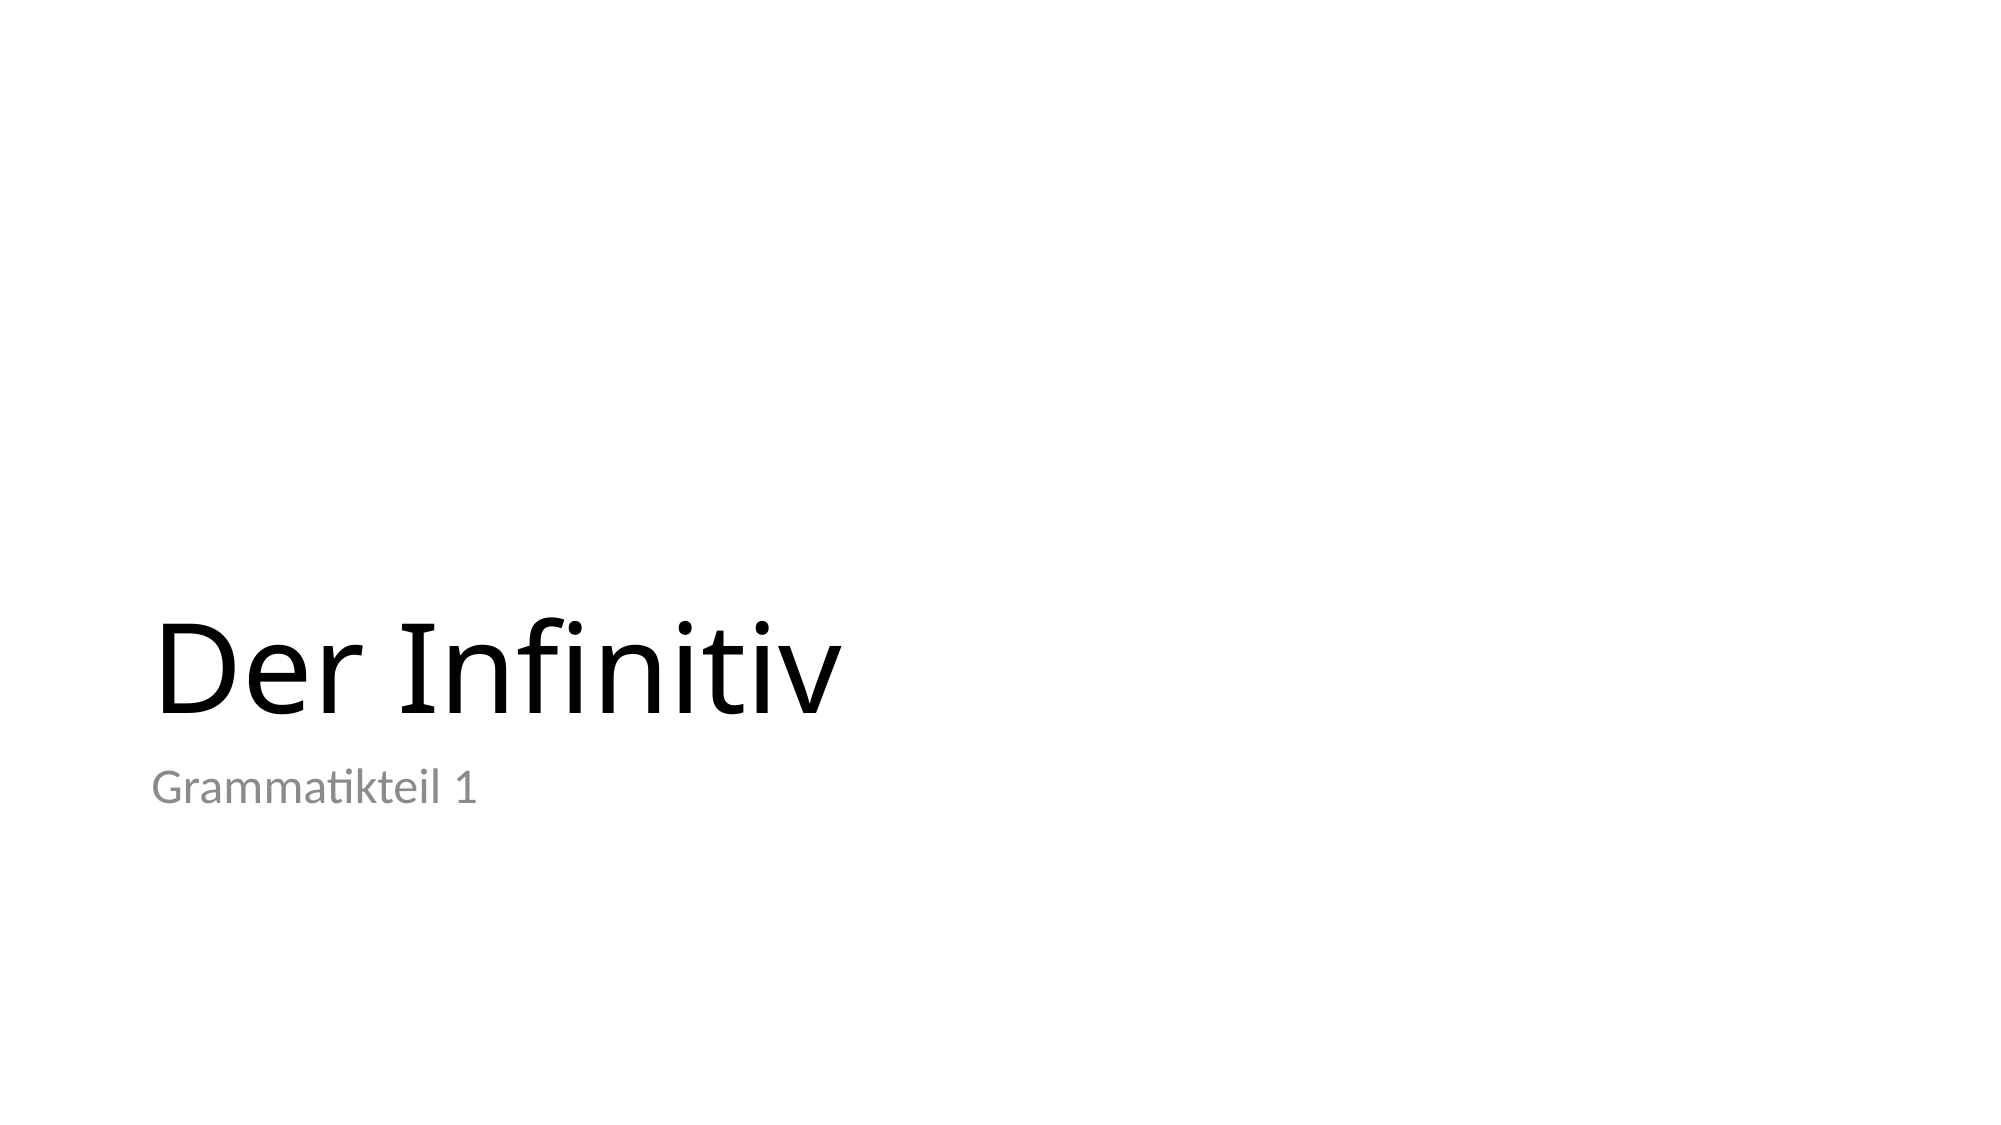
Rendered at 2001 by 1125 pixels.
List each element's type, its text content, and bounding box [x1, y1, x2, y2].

list Grammatikteil 1 [136, 752, 1862, 999]
title Der Infinitiv [136, 280, 1862, 749]
